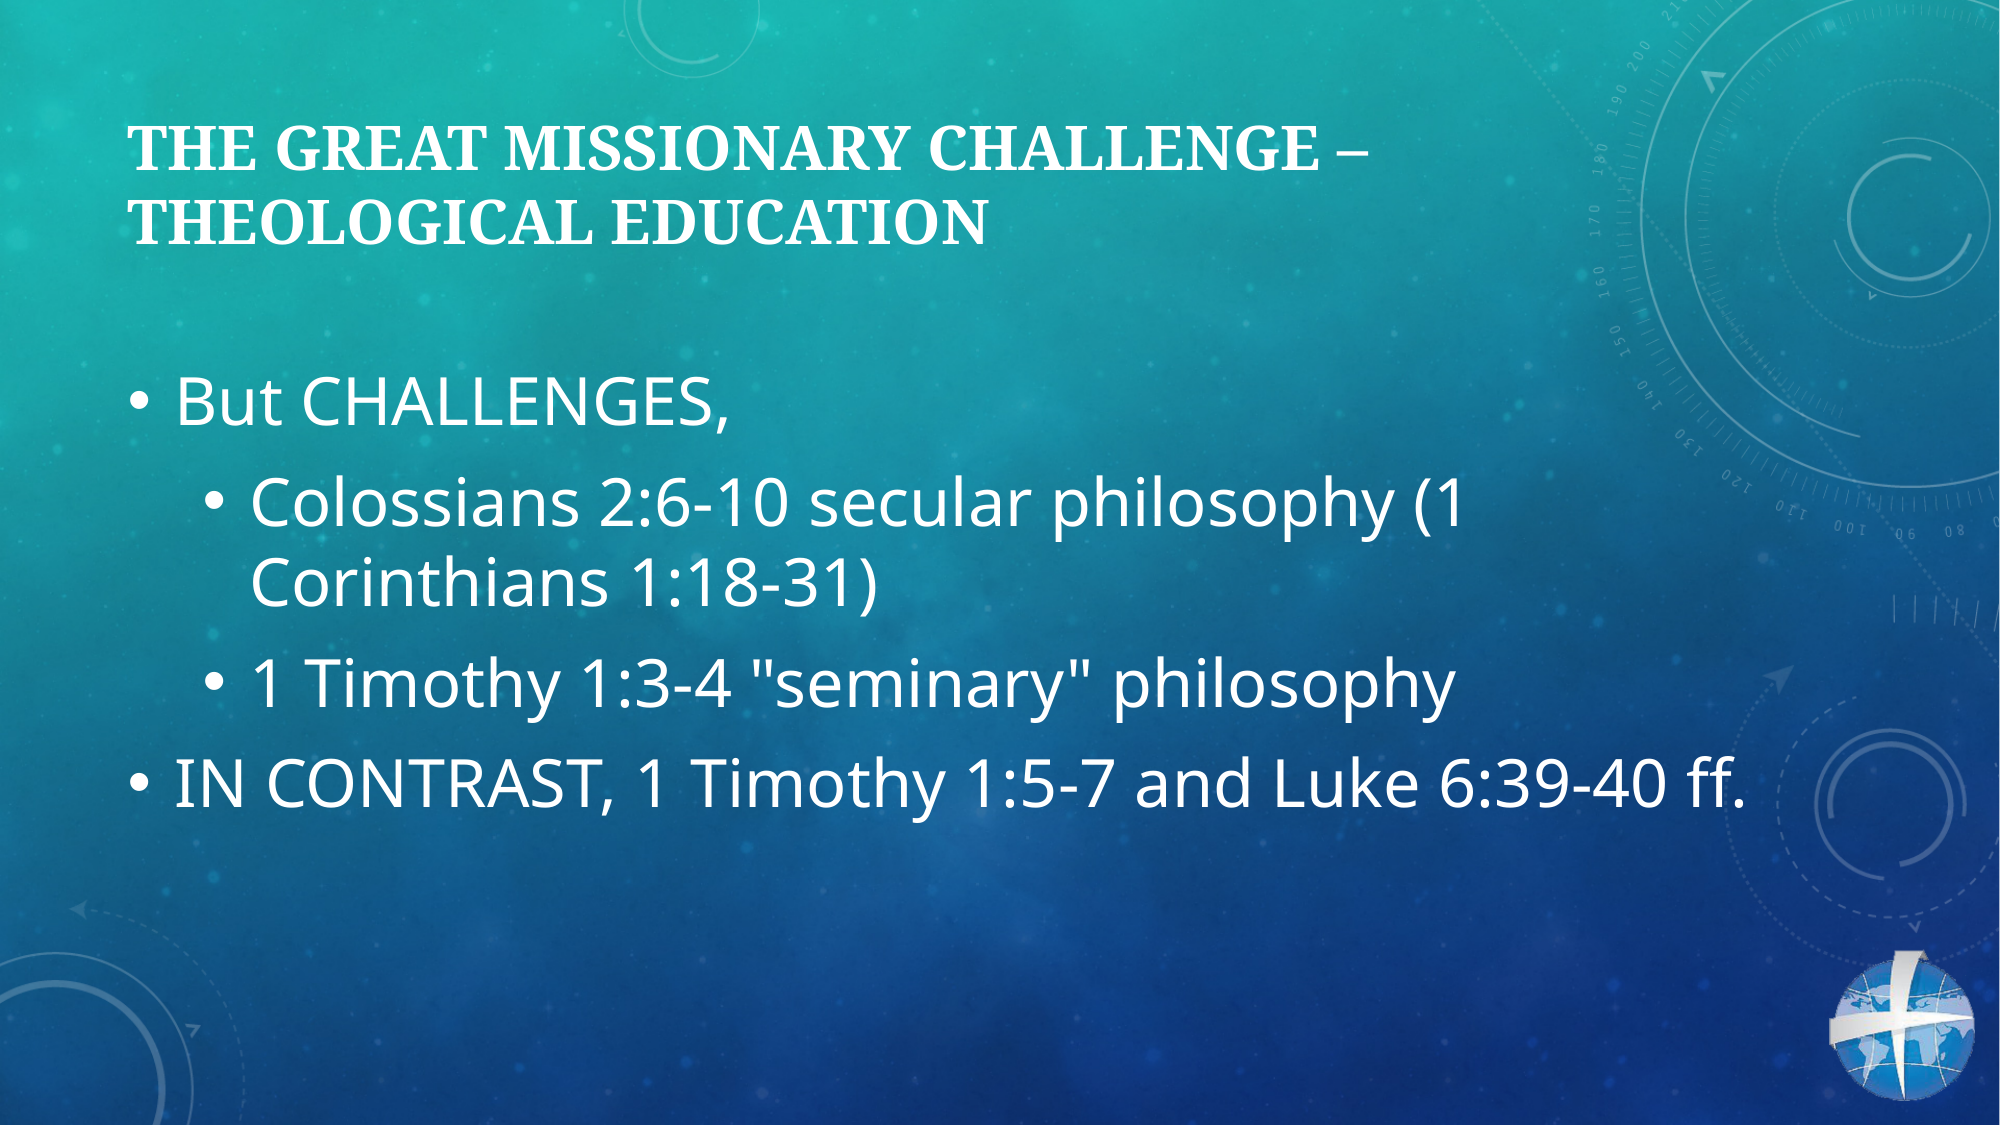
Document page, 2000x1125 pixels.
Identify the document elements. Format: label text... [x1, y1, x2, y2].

title The Great Missionary Challenge – TheologiCal education [112, 99, 1775, 339]
list But CHALLENGES, Colossians 2:6-10 secular philosophy (1 Corinthians 1:18-31) 1 Timothy 1:3-4 "seminary" philosophy IN CONTRAST, 1 Timothy 1:5-7 and Luke 6:39-40 ff. [112, 351, 1775, 950]
picture [0, 0, 2000, 1125]
